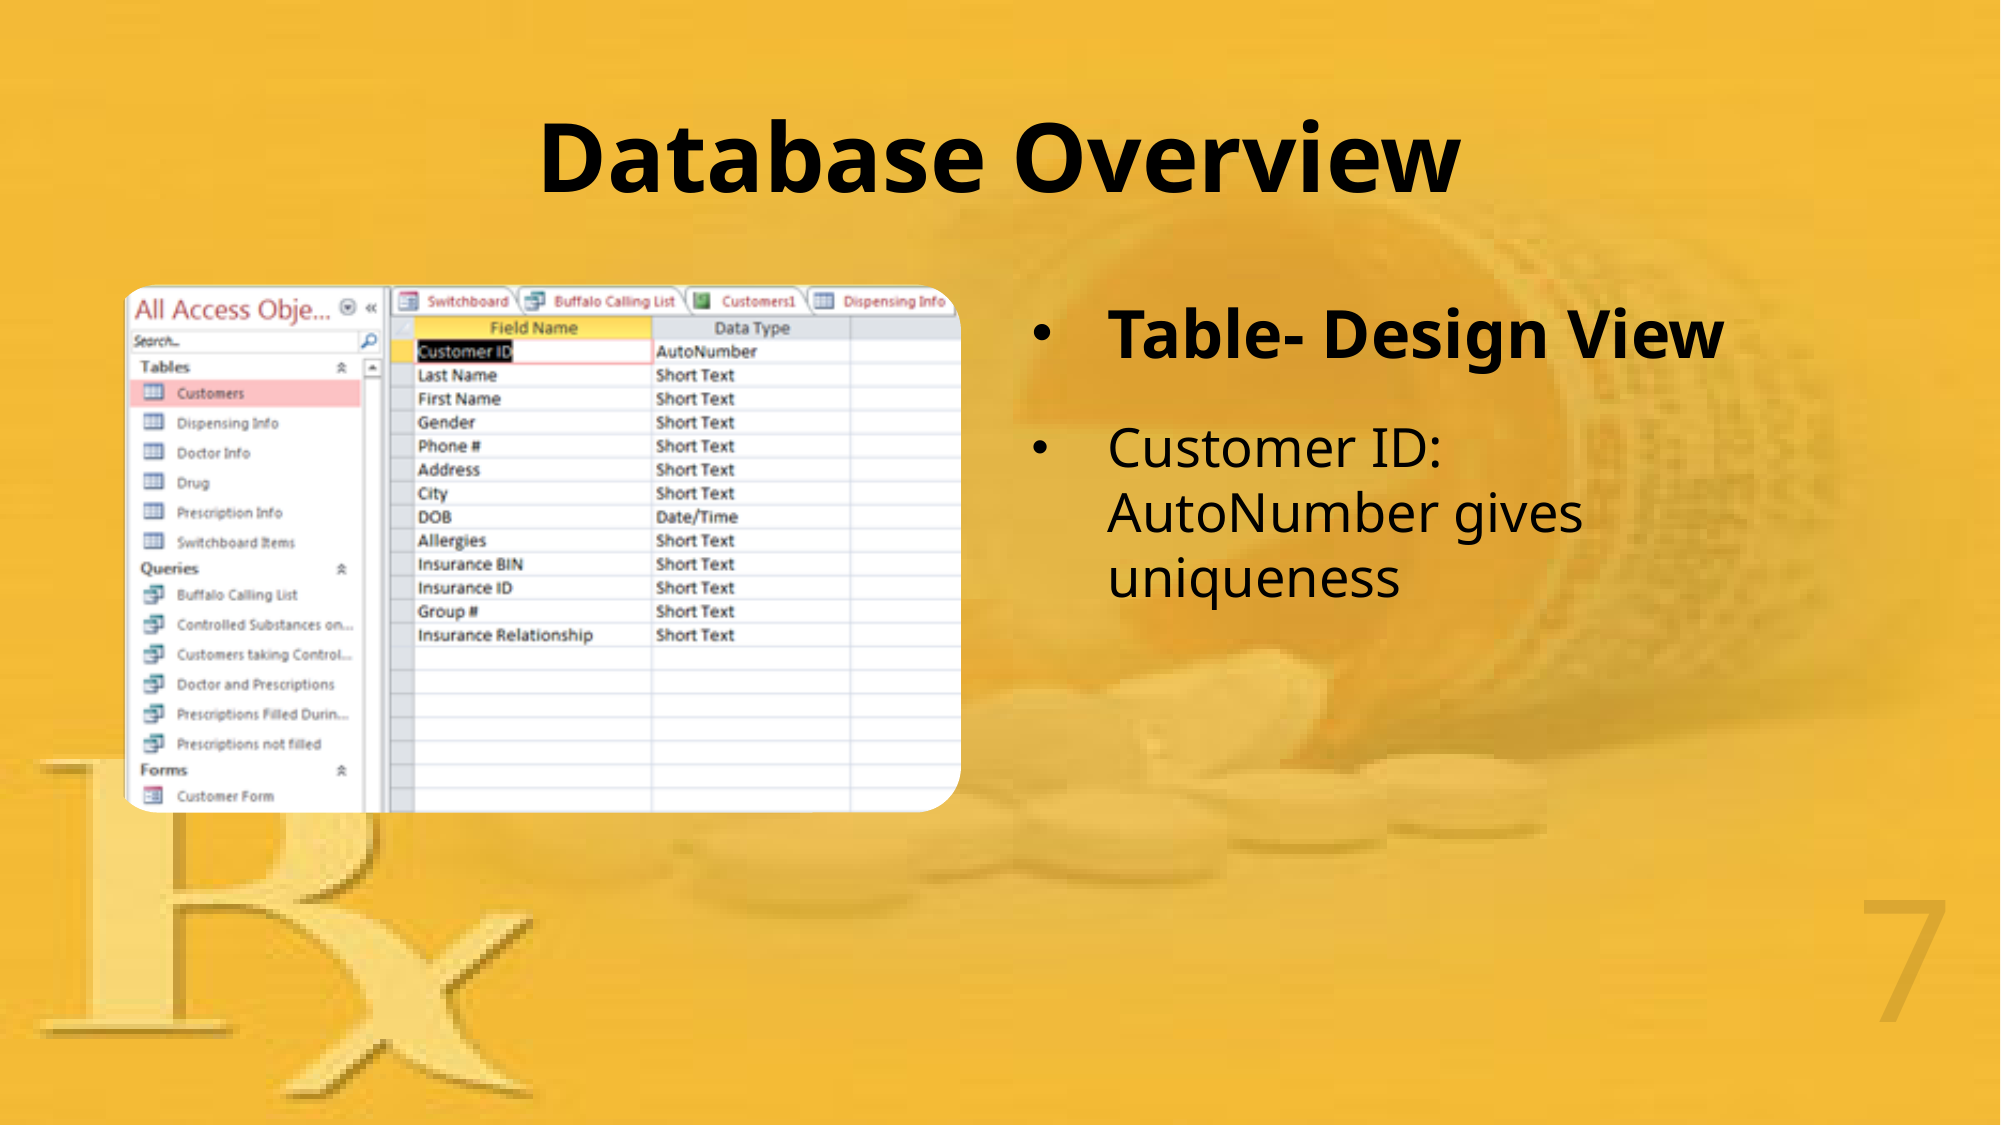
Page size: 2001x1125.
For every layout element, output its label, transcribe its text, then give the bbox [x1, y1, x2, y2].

slide_number 7 [1645, 898, 1970, 1038]
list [111, 284, 962, 814]
picture [0, 0, 2001, 1125]
list Table- Design View Customer ID: AutoNumber gives uniqueness [1016, 284, 1797, 950]
title Database Overview [200, 82, 1800, 225]
